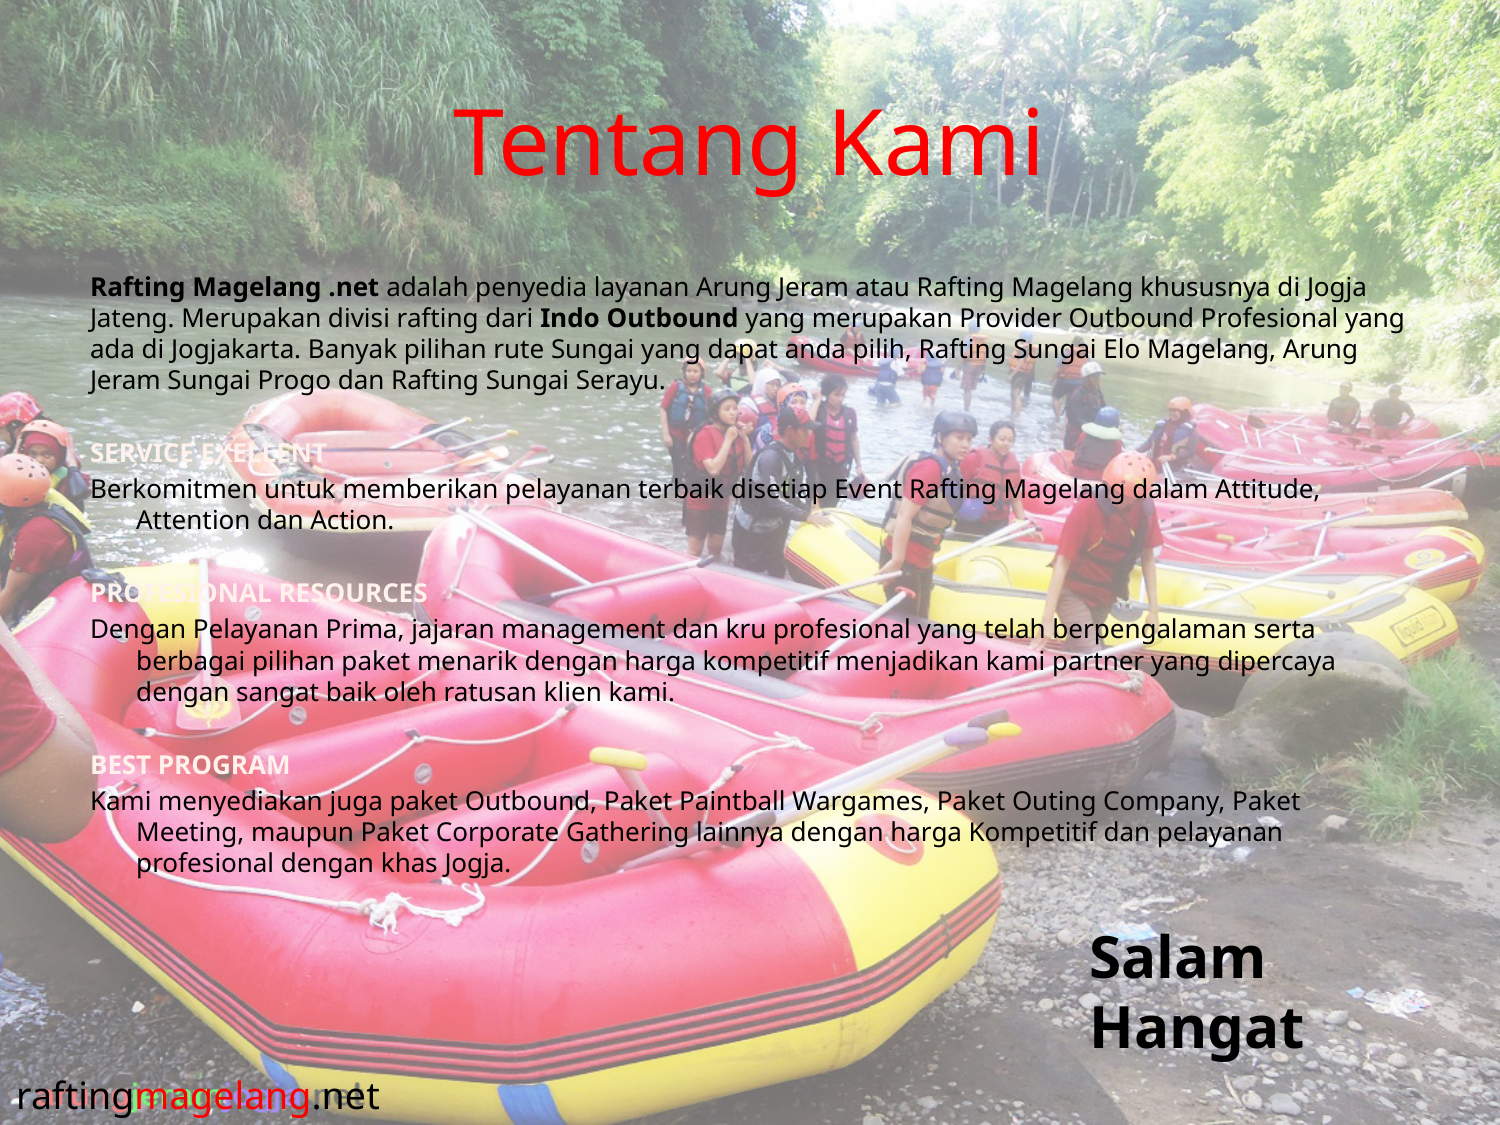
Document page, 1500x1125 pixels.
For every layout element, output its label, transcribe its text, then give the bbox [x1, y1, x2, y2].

text_box Salam Hangat [1074, 912, 1400, 1068]
text_box raftingmagelang.net [1, 1064, 395, 1125]
list Rafting Magelang .net adalah penyedia layanan Arung Jeram atau Rafting Magelang khususnya di Jogja Jateng. Merupakan divisi rafting dari Indo Outbound yang merupakan Provider Outbound Profesional yang ada di Jogjakarta. Banyak pilihan rute Sungai yang dapat anda pilih, Rafting Sungai Elo Magelang, Arung Jeram Sungai Progo dan Rafting Sungai Serayu. SERVICE EXELLENT Berkomitmen untuk memberikan pelayanan terbaik disetiap Event Rafting Magelang dalam Attitude, Attention dan Action. PROFESIONAL RESOURCES Dengan Pelayanan Prima, jajaran management dan kru profesional yang telah berpengalaman serta berbagai pilihan paket menarik dengan harga kompetitif menjadikan kami partner yang dipercaya dengan sangat baik oleh ratusan klien kami. BEST PROGRAM Kami menyediakan juga paket Outbound, Paket Paintball Wargames, Paket Outing Company, Paket Meeting, maupun Paket Corporate Gathering lainnya dengan harga Kompetitif dan pelayanan profesional dengan khas Jogja. [75, 262, 1425, 888]
title Tentang Kami [75, 45, 1425, 233]
